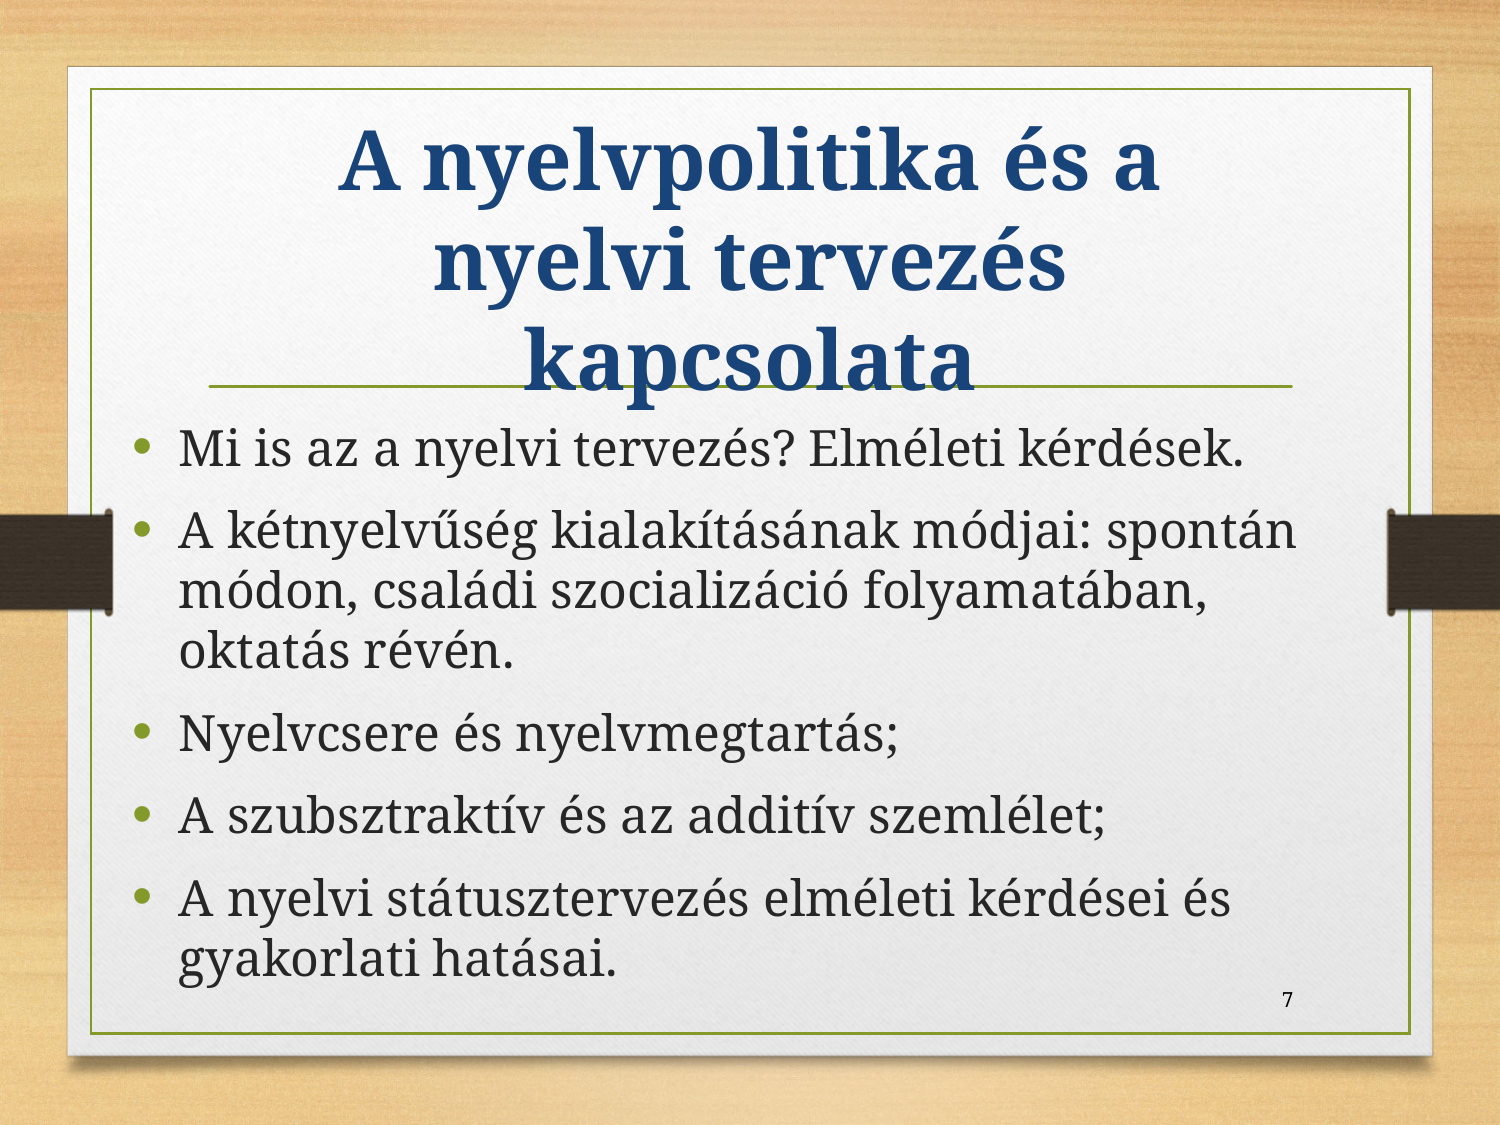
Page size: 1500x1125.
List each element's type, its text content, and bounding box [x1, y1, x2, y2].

slide_number 7 [1243, 977, 1309, 1024]
picture [0, 0, 1500, 1125]
title A nyelvpolitika és a nyelvi tervezés kapcsolata [193, 150, 1309, 365]
list Mi is az a nyelvi tervezés? Elméleti kérdések. A kétnyelvűség kialakításának módjai: spontán módon, családi szocializáció folyamatában, oktatás révén. Nyelvcsere és nyelvmegtartás; A szubsztraktív és az additív szemlélet; A nyelvi státusztervezés elméleti kérdései és gyakorlati hatásai. [117, 408, 1383, 974]
